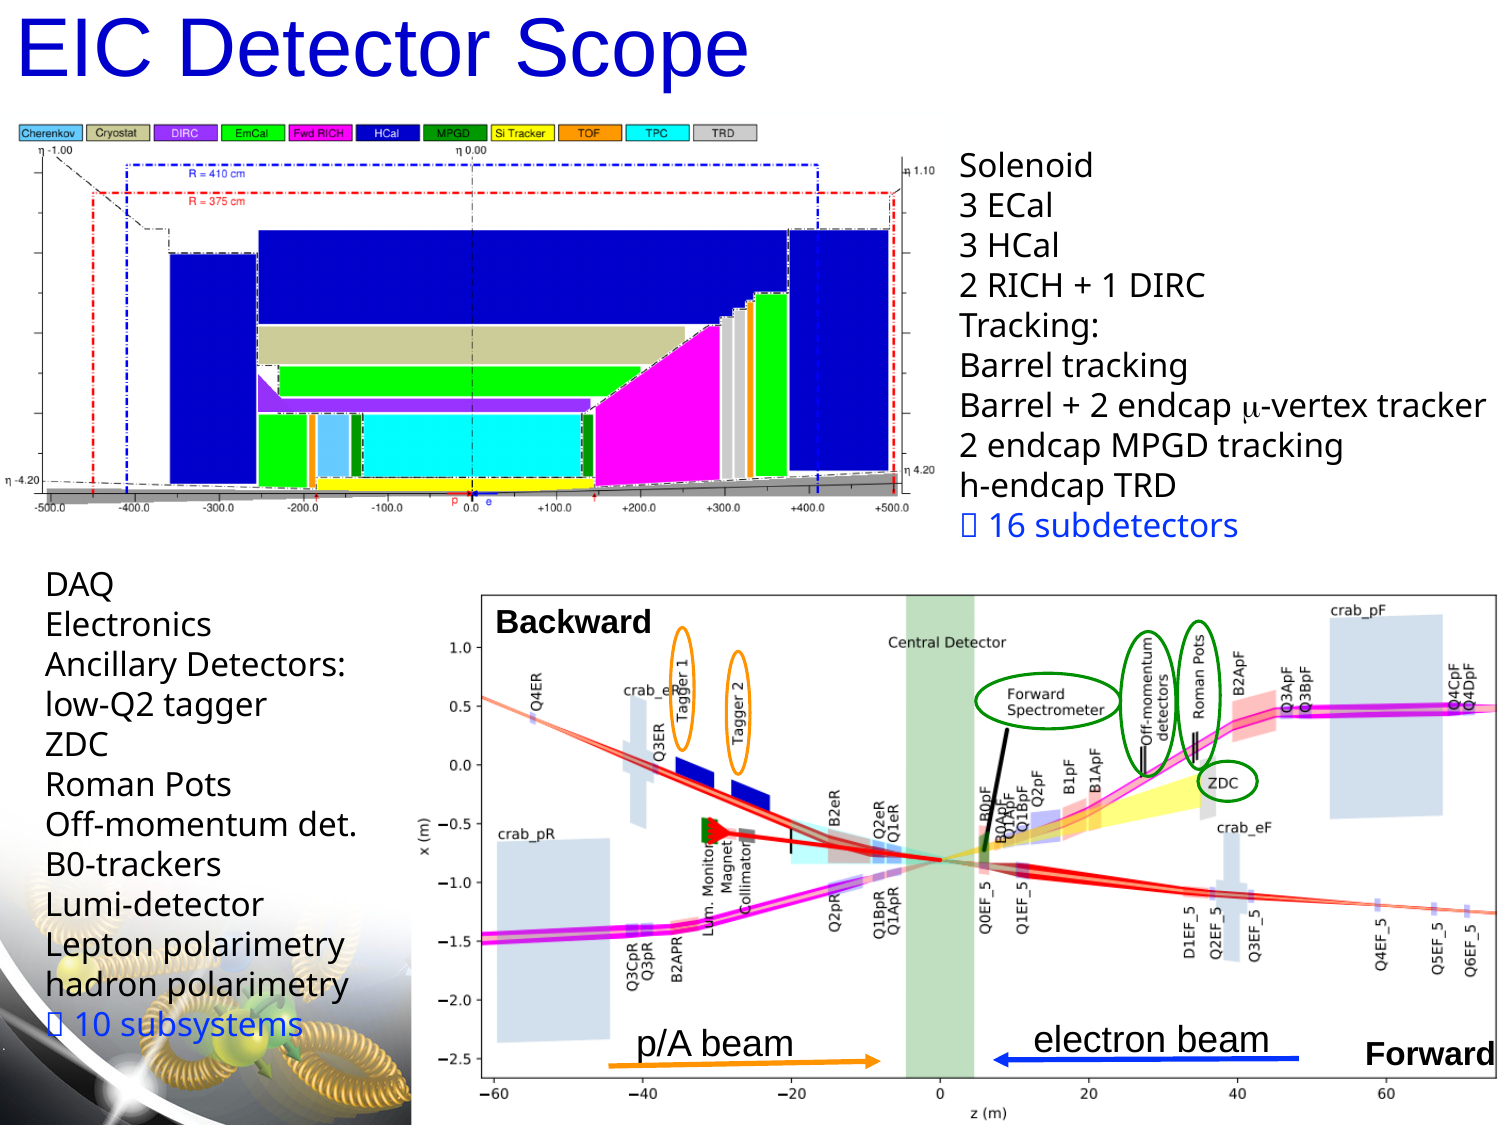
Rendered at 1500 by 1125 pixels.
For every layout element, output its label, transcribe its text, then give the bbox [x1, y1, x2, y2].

title EIC Detector Scope [0, 1, 1500, 98]
picture [0, 98, 1500, 1125]
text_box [608, 1061, 881, 1066]
text_box Solenoid 3 ECal 3 HCal 2 RICH + 1 DIRC Tracking: Barrel tracking Barrel + 2 endcap m-vertex tracker 2 endcap MPGD tracking h-endcap TRD  16 subdetectors [944, 137, 1500, 552]
text_box DAQ Electronics Ancillary Detectors: low-Q2 tagger ZDC Roman Pots Off-momentum det. B0-trackers Lumi-detector Lepton polarimetry hadron polarimetry  10 subsystems [29, 556, 374, 1050]
